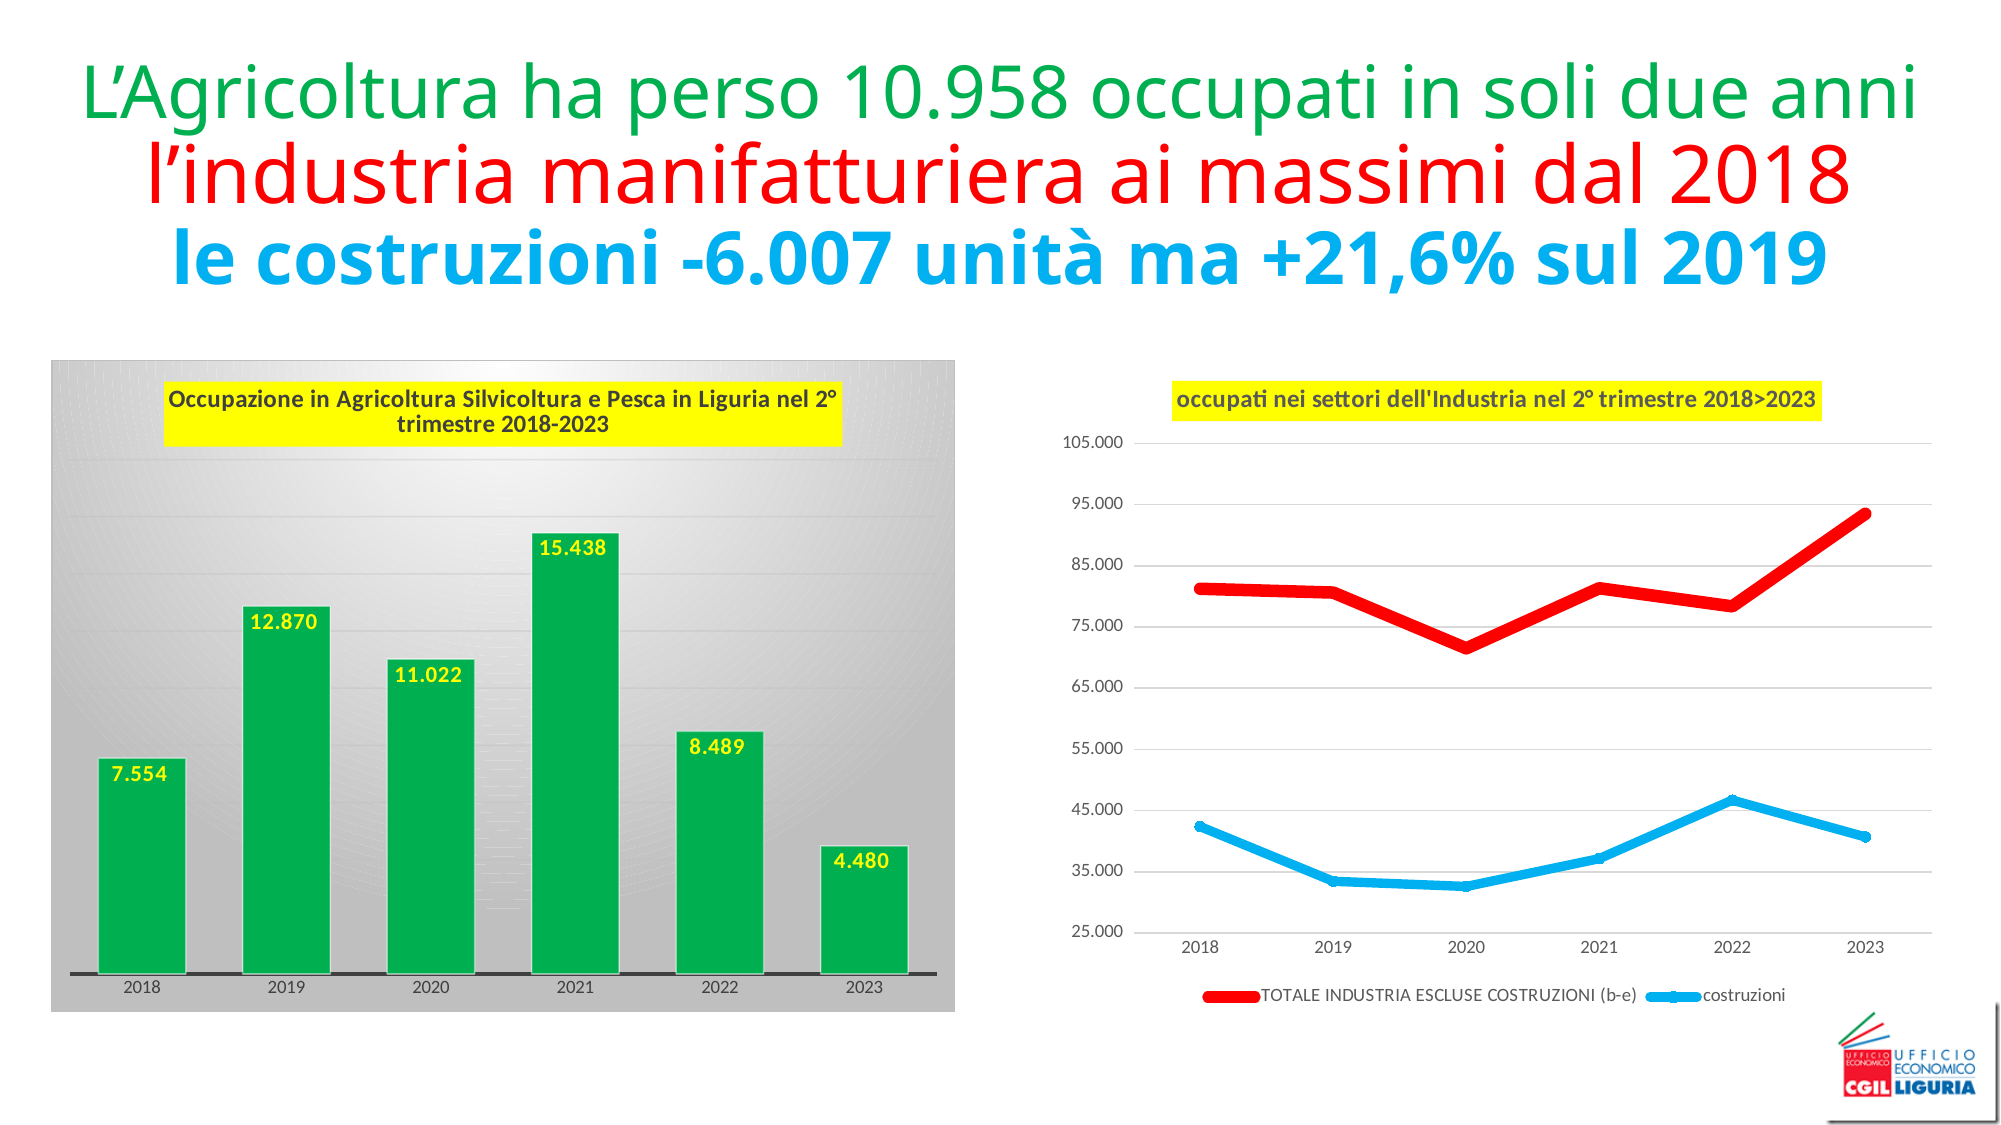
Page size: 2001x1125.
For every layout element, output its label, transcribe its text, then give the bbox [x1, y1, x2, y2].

picture [1825, 1001, 2000, 1125]
chart [1044, 359, 1950, 1013]
title L’Agricoltura ha perso 10.958 occupati in soli due anni l’industria manifatturiera ai massimi dal 2018 le costruzioni -6.007 unità ma +21,6% sul 2019 [51, 12, 1950, 344]
chart [50, 359, 956, 1013]
